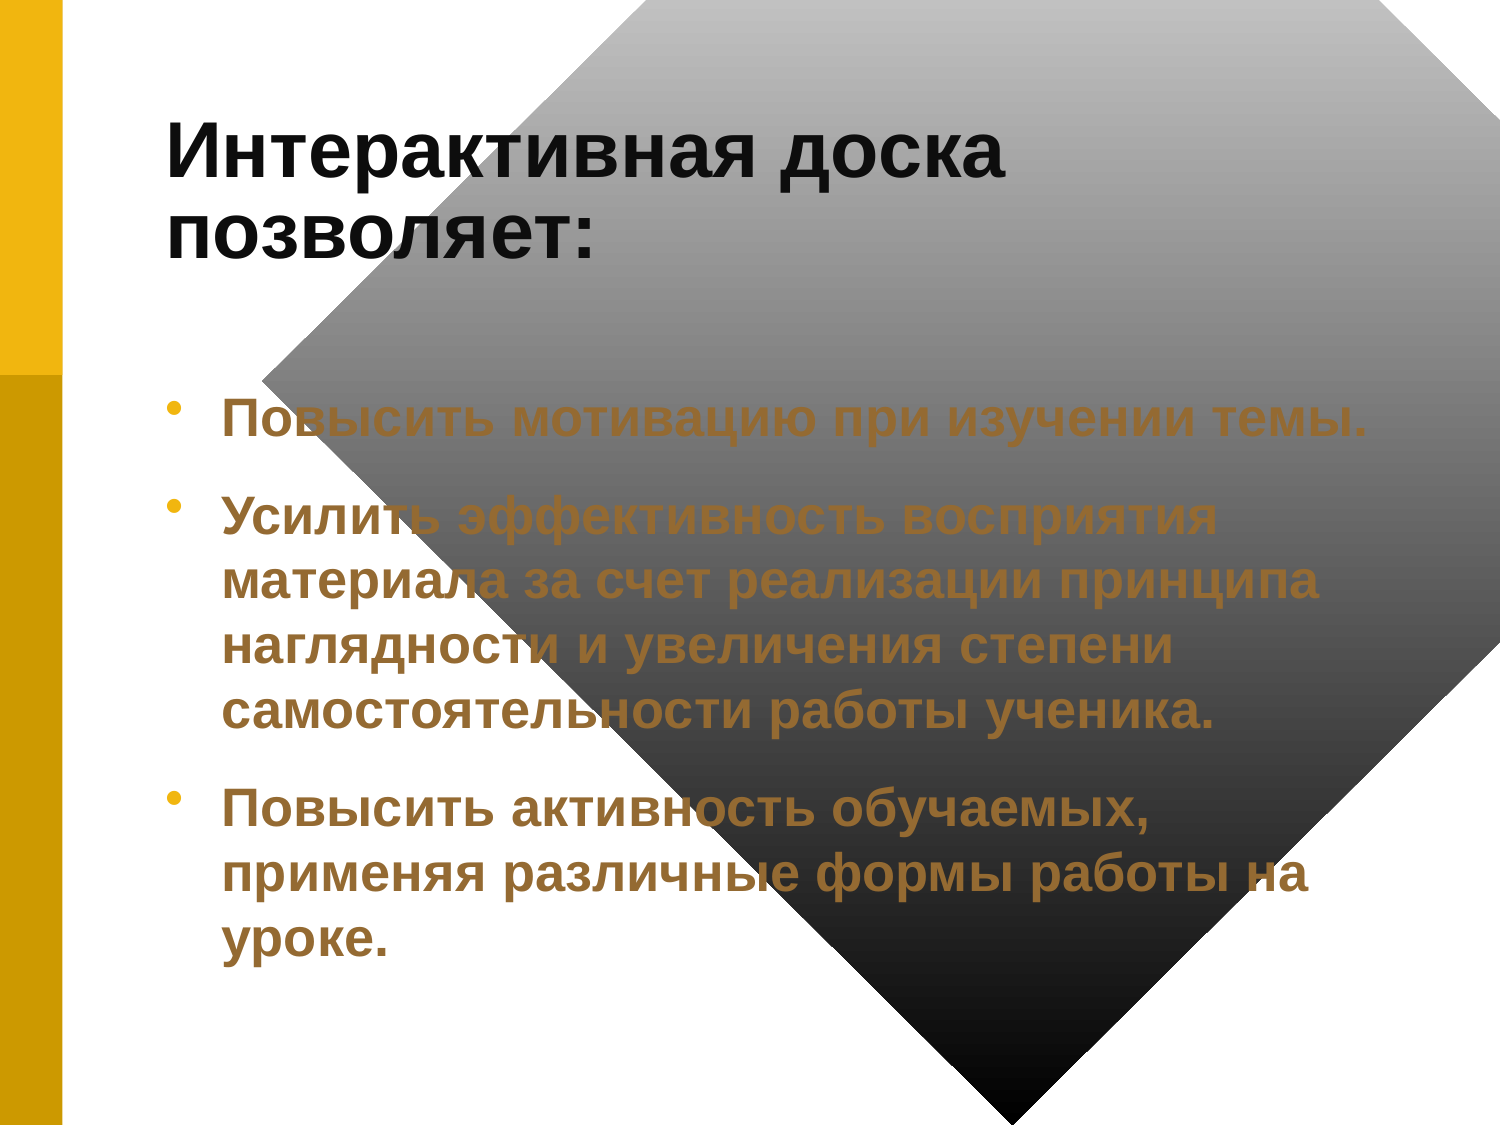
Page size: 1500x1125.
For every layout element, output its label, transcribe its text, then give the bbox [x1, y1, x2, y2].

title Интерактивная доска позволяет: [149, 99, 1388, 288]
list Повысить мотивацию при изучении темы. Усилить эффективность восприятия материала за счет реализации принципа наглядности и увеличения степени самостоятельности работы ученика. Повысить активность обучаемых, применяя различные формы работы на уроке. [149, 374, 1388, 976]
